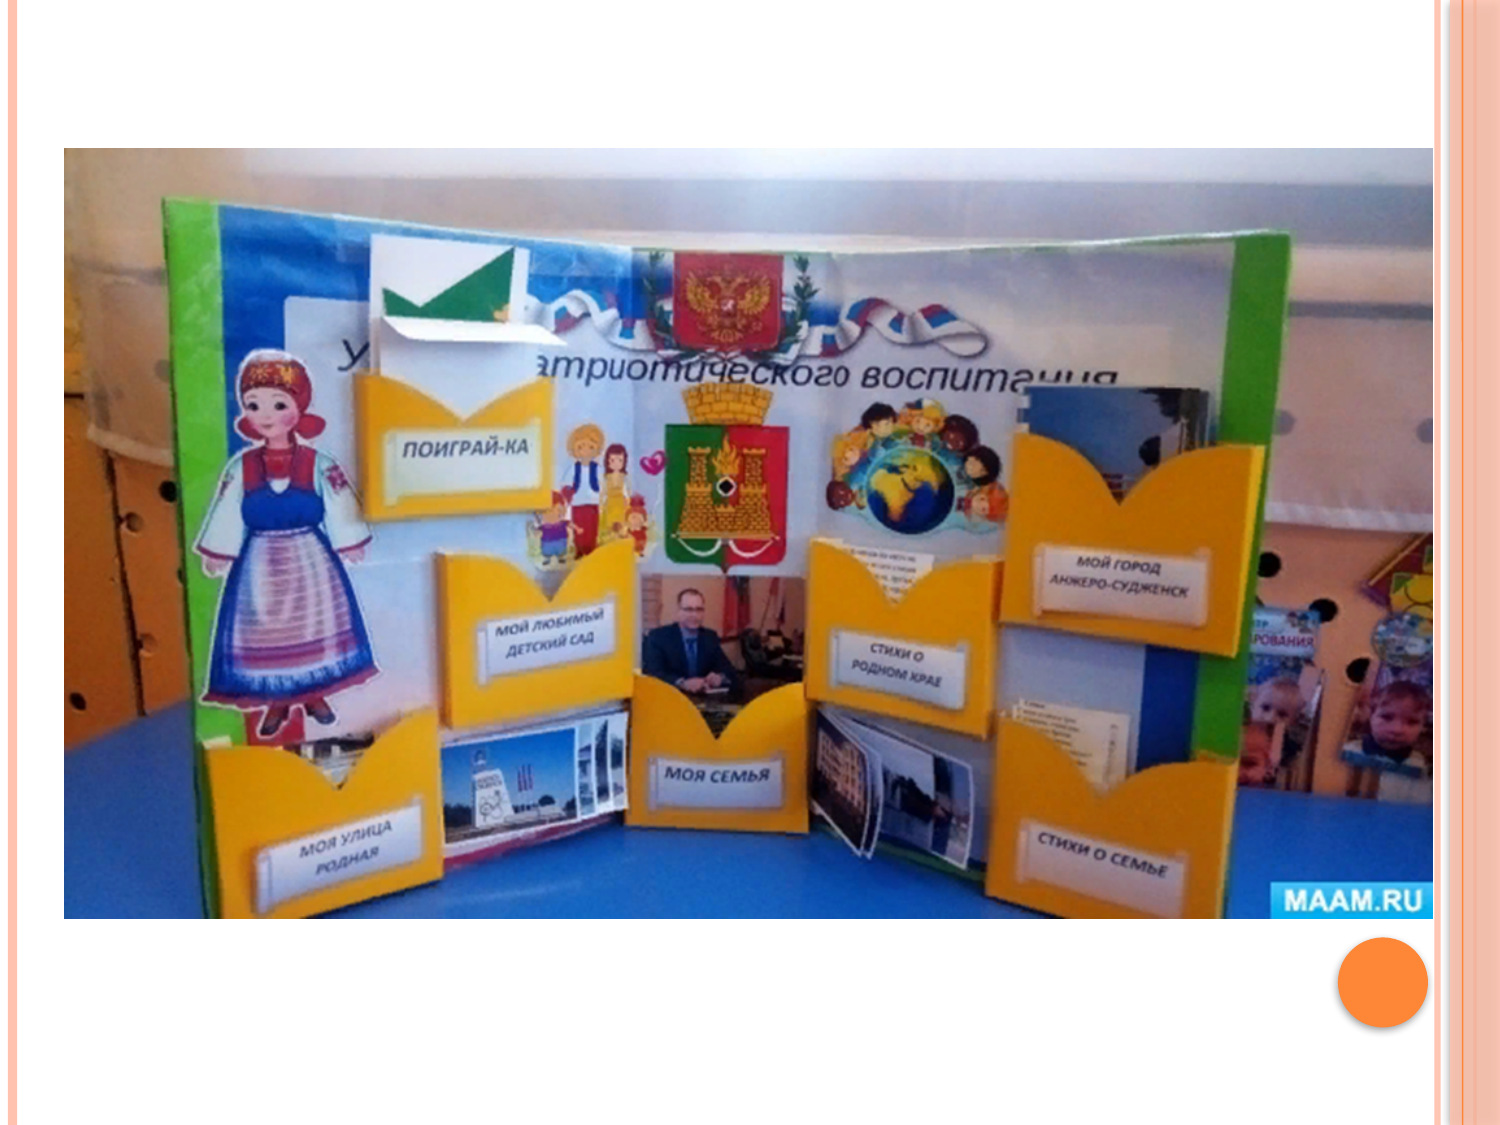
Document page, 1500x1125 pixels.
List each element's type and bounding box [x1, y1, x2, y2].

picture [64, 148, 1433, 919]
